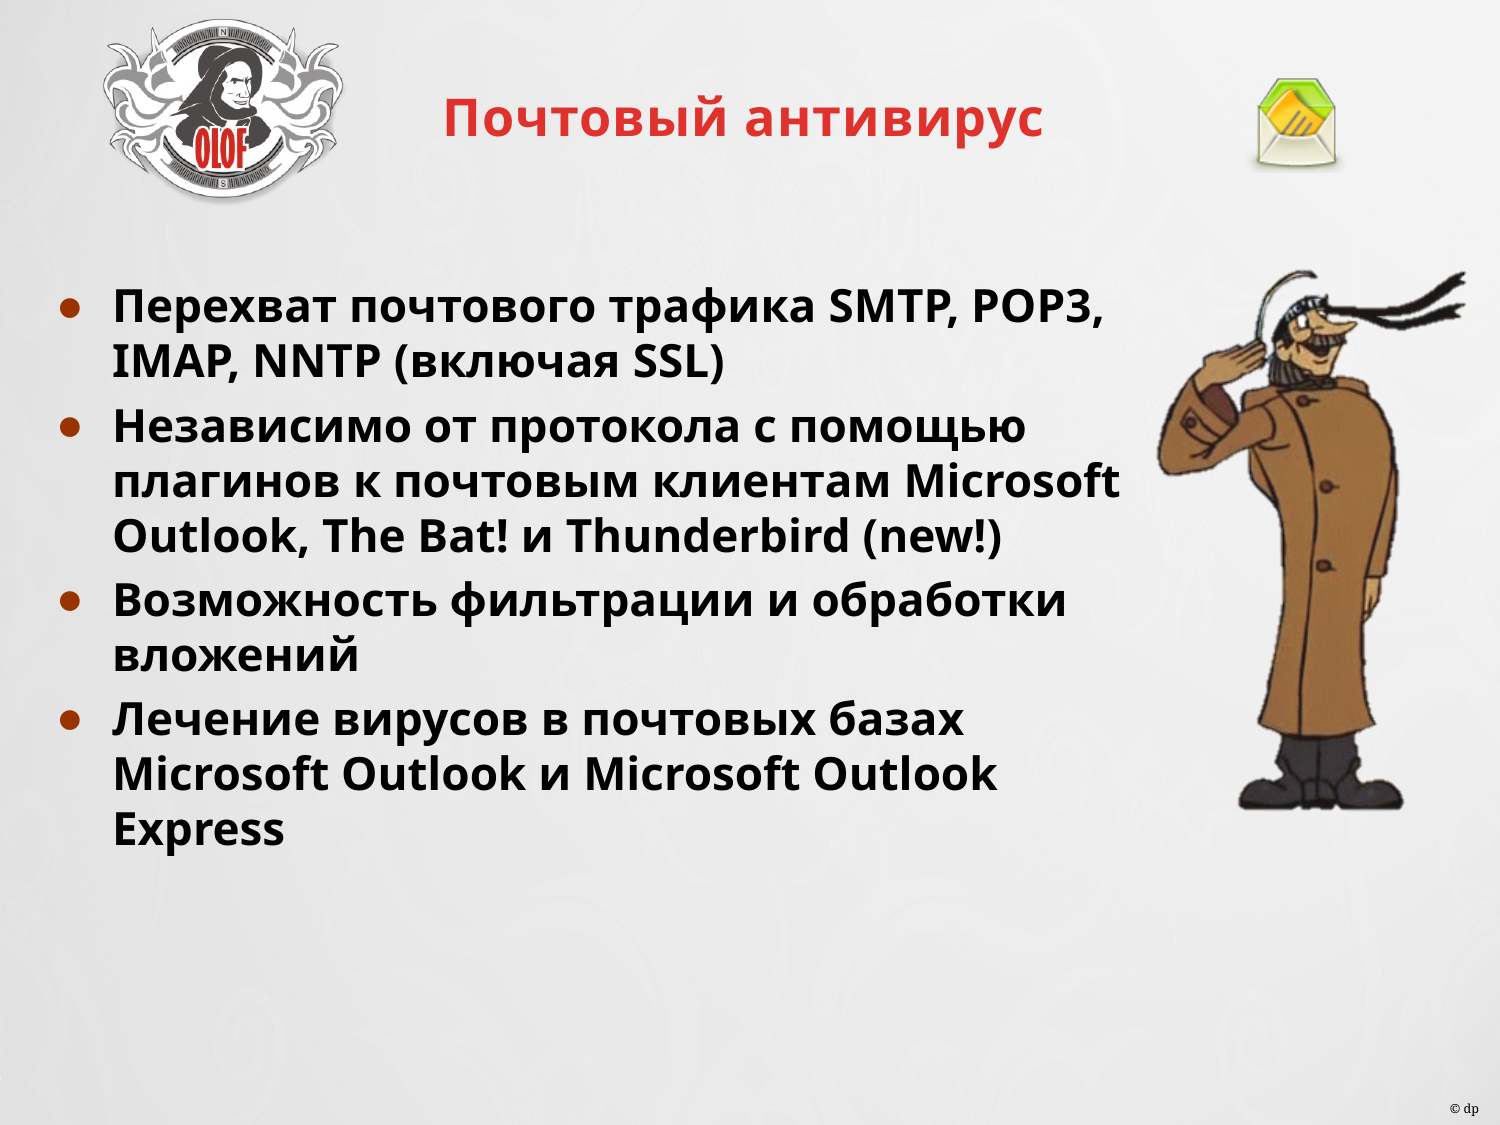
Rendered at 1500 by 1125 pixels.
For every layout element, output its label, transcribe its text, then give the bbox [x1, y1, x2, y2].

picture [100, 7, 349, 213]
picture [1245, 72, 1347, 173]
text_box Почтовый антивирус [427, 77, 1061, 155]
text_box Перехват почтового трафика SMTP, POP3, IMAP, NNTP (включая SSL) Независимо от протокола с помощью плагинов к почтовым клиентам Microsoft Outlook, The Bat! и Thunderbird (new!) Возможность фильтрации и обработки вложений Лечение вирусов в почтовых базах Microsoft Outlook и Microsoft Outlook Express [41, 269, 1148, 870]
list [1142, 227, 1485, 827]
